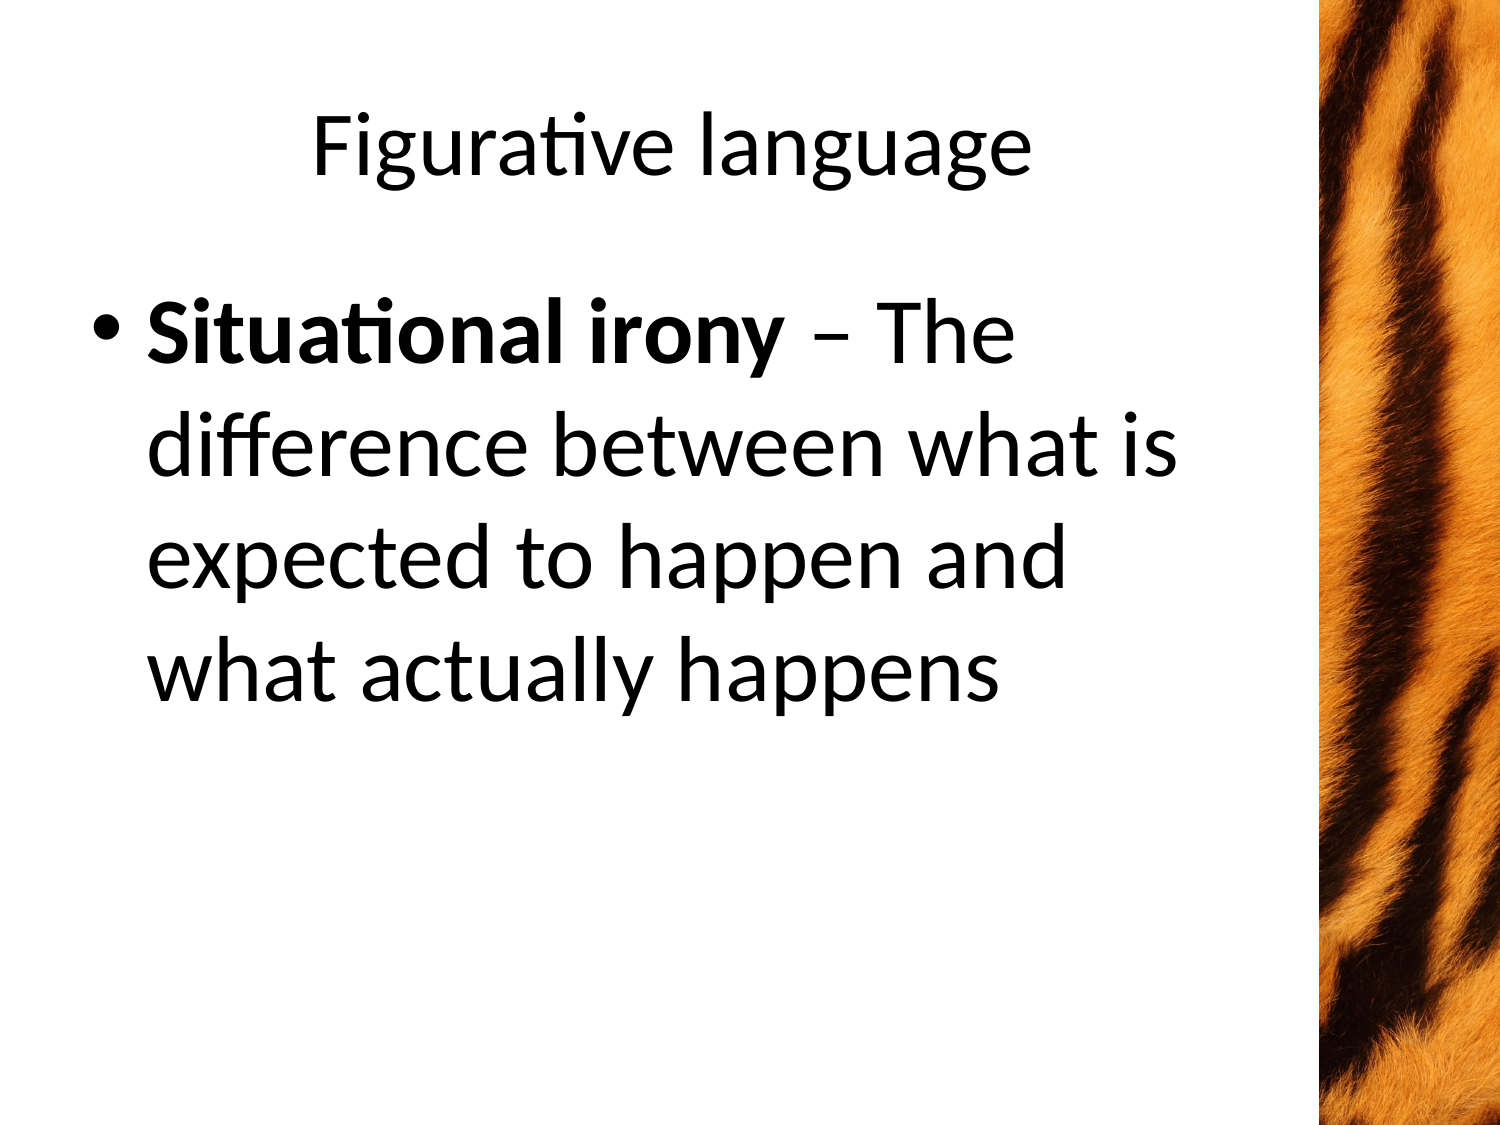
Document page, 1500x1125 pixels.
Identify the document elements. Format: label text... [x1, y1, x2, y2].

list Situational irony – The difference between what is expected to happen and what actually happens [75, 262, 1272, 1081]
title Figurative language [75, 45, 1272, 233]
picture [1319, 0, 1500, 1125]
